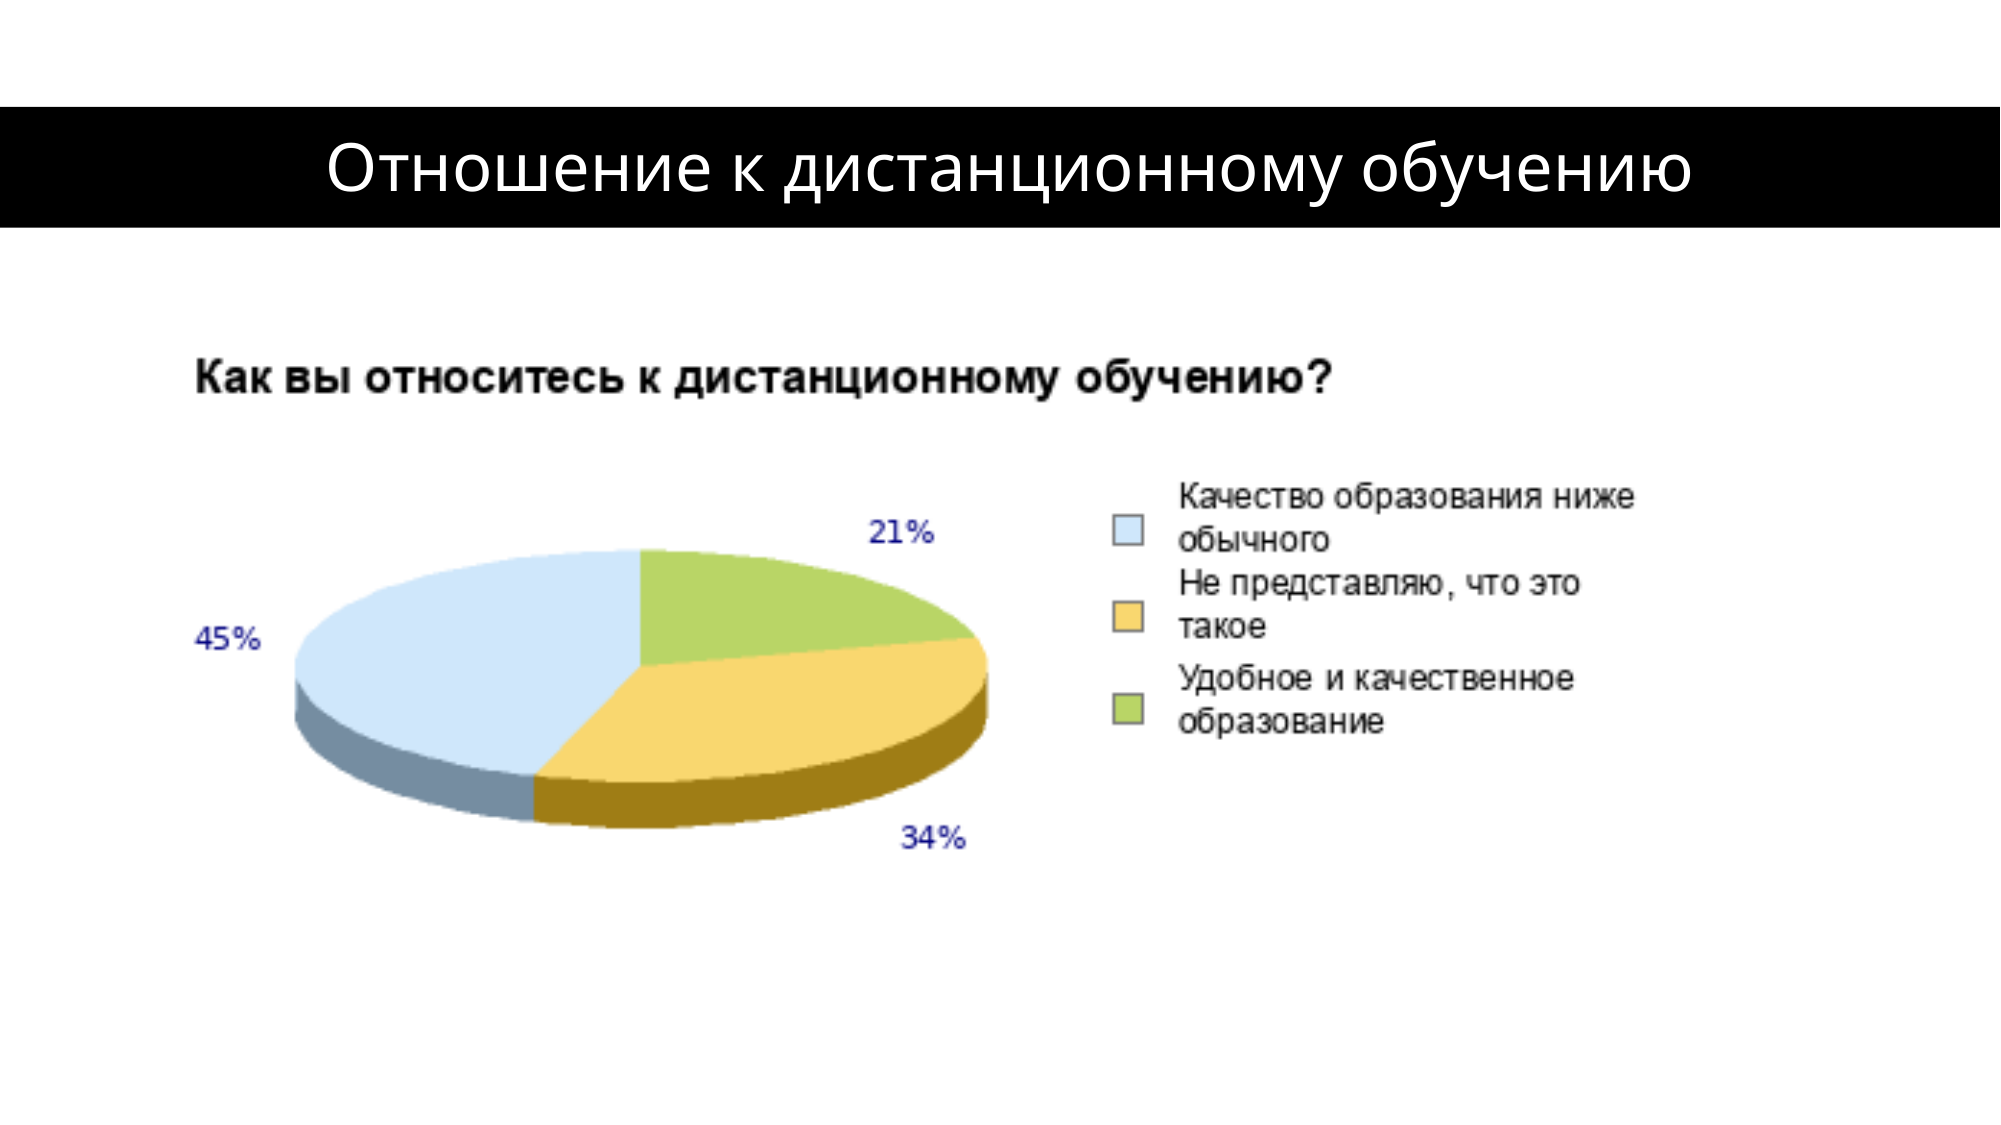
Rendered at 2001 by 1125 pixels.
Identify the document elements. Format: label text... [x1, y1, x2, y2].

text_box Отношение к дистанционному обучению [91, 105, 1931, 228]
picture [174, 341, 1902, 1064]
text_box [0, 105, 2000, 230]
